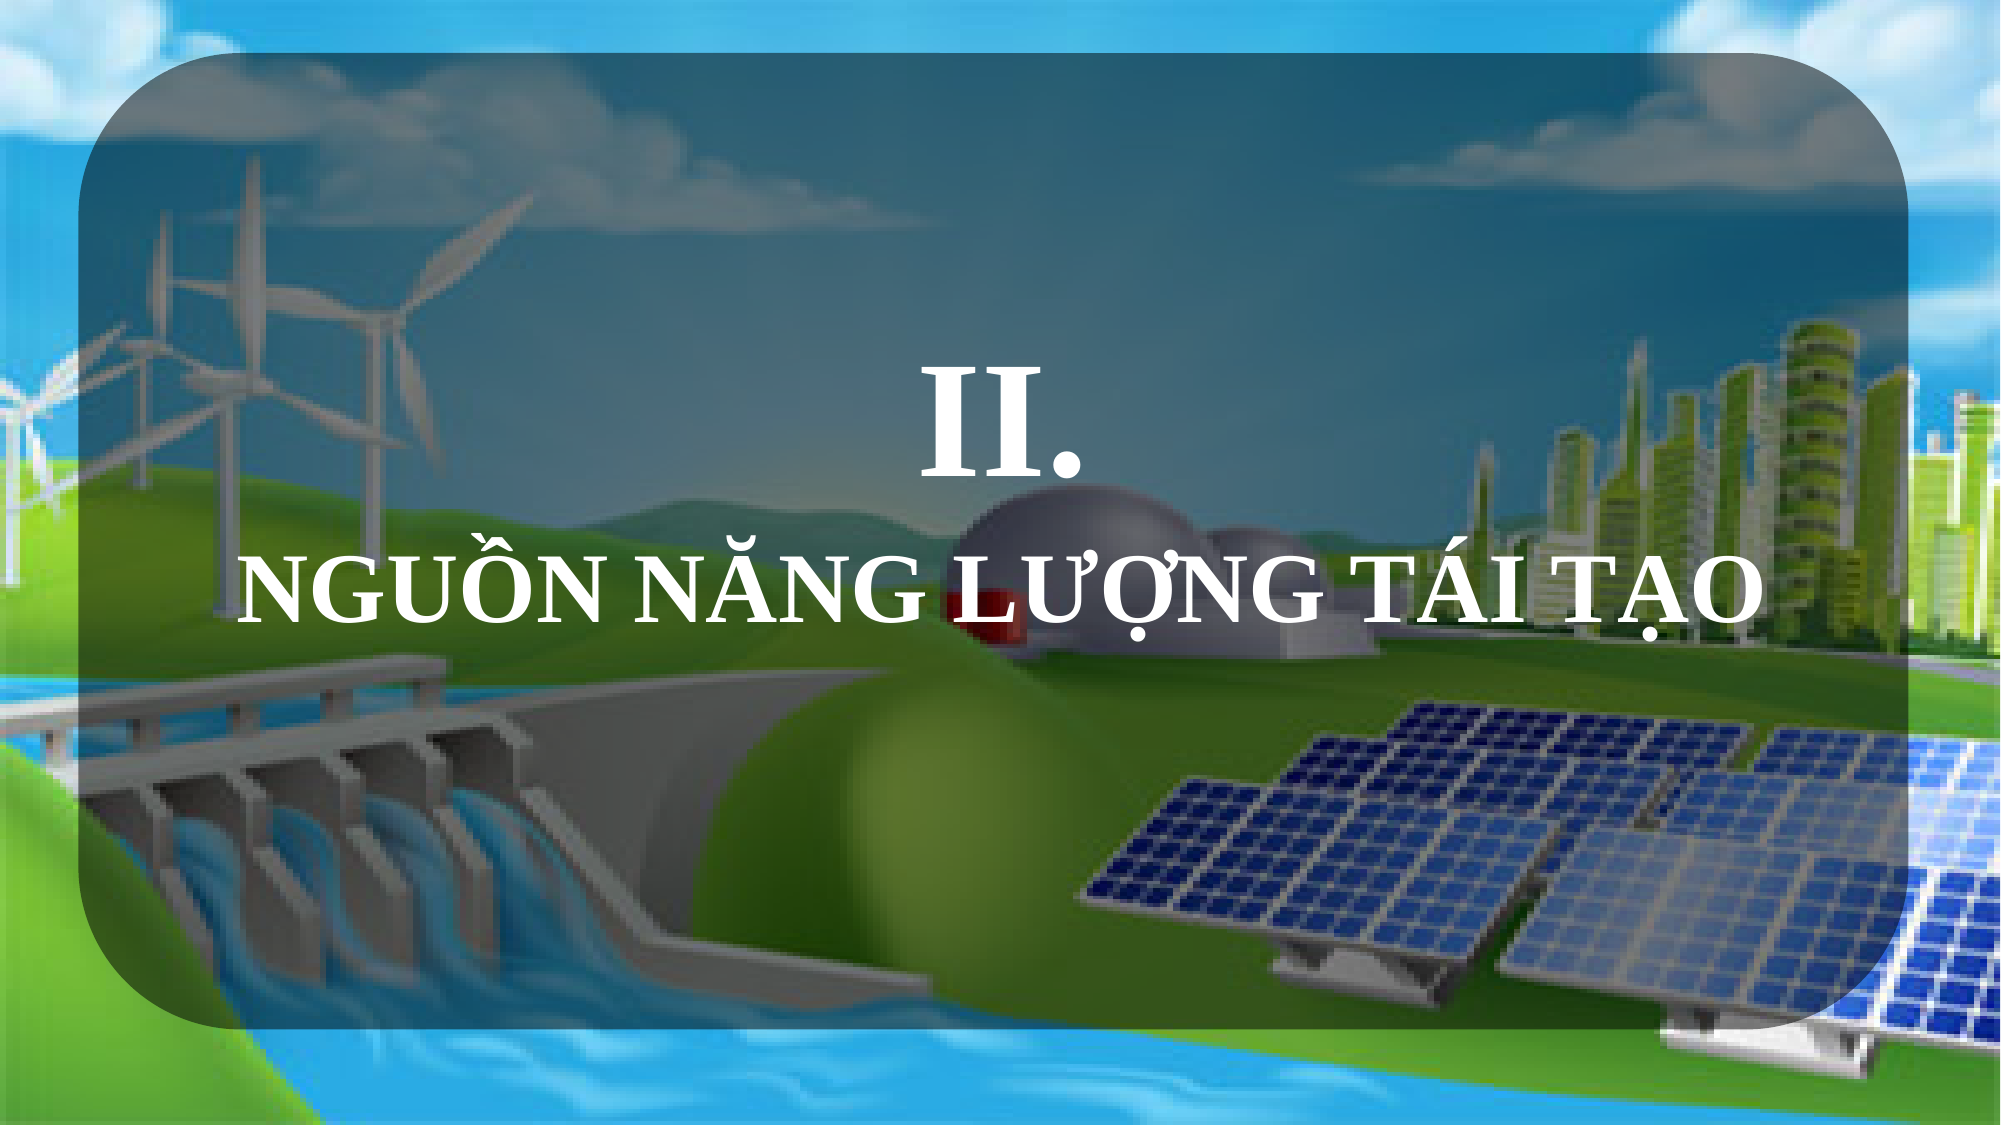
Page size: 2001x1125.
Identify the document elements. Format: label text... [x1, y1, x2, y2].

text_box [78, 52, 1909, 1030]
picture [0, 0, 2001, 1125]
text_box II. [916, 309, 1161, 510]
text_box NGUỒN NĂNG LƯỢNG TÁI TẠO [236, 522, 1790, 643]
